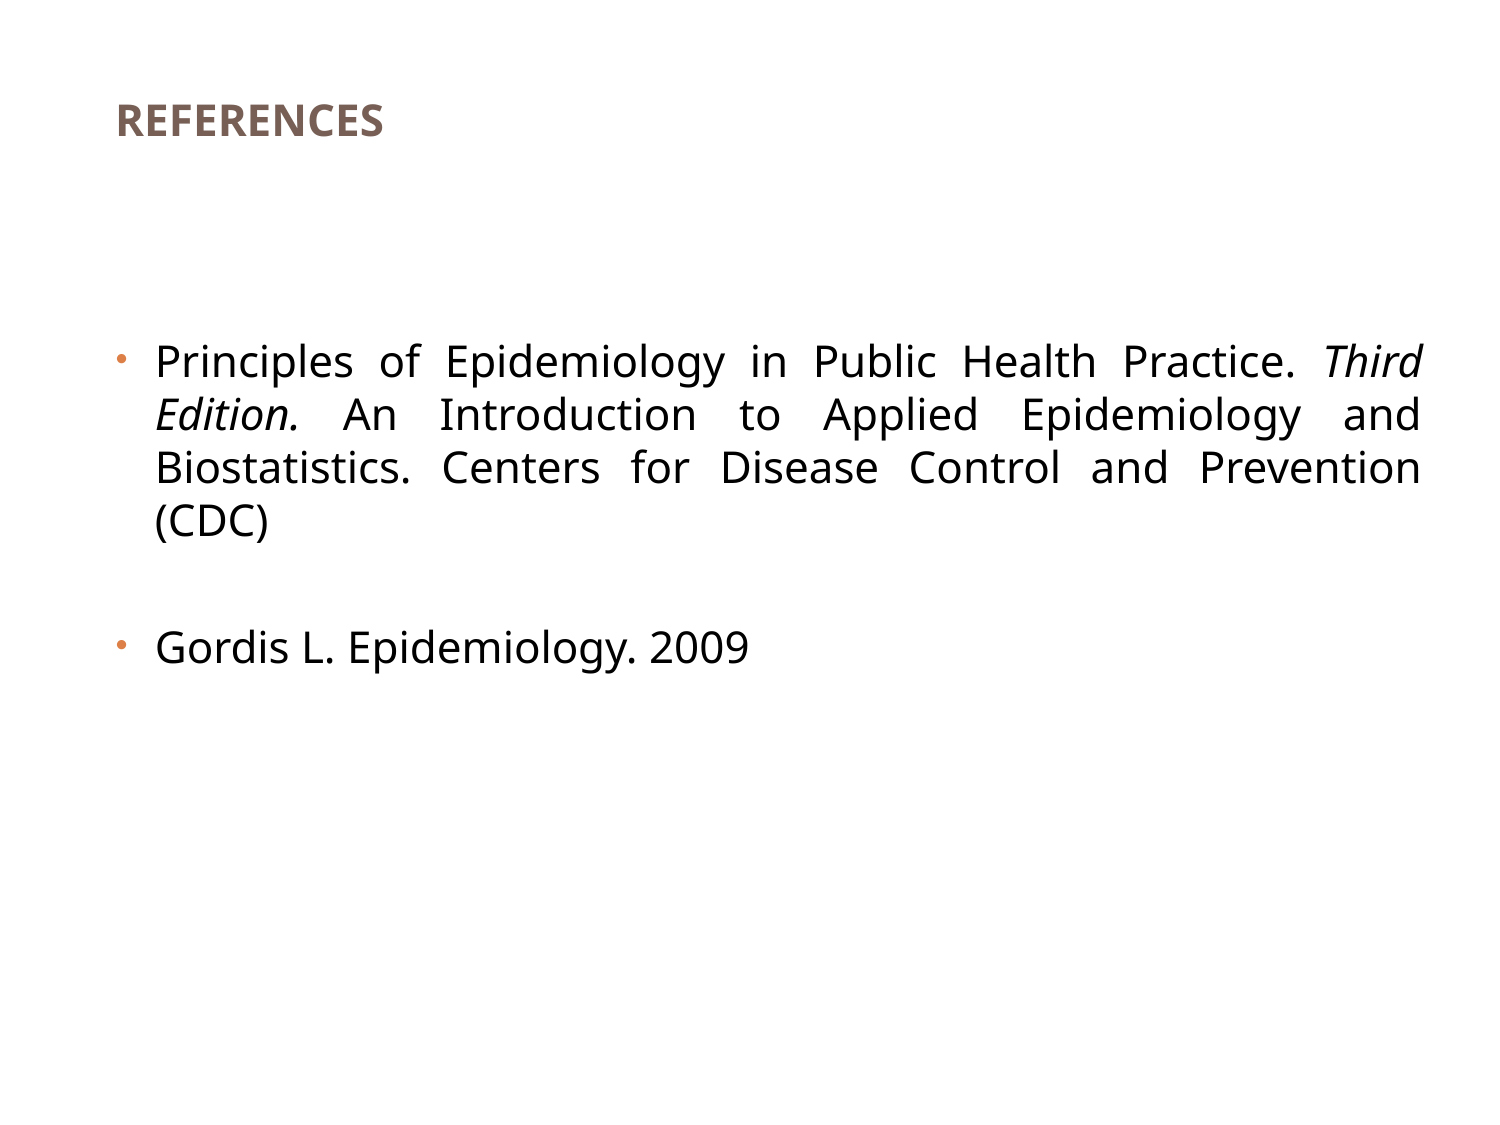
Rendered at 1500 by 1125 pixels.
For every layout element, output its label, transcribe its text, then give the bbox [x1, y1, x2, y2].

title REFERENCES [100, 37, 1438, 200]
list Principles of Epidemiology in Public Health Practice. Third Edition. An Introduction to Applied Epidemiology and Biostatistics. Centers for Disease Control and Prevention (CDC) Gordis L. Epidemiology. 2009 [100, 262, 1438, 1000]
